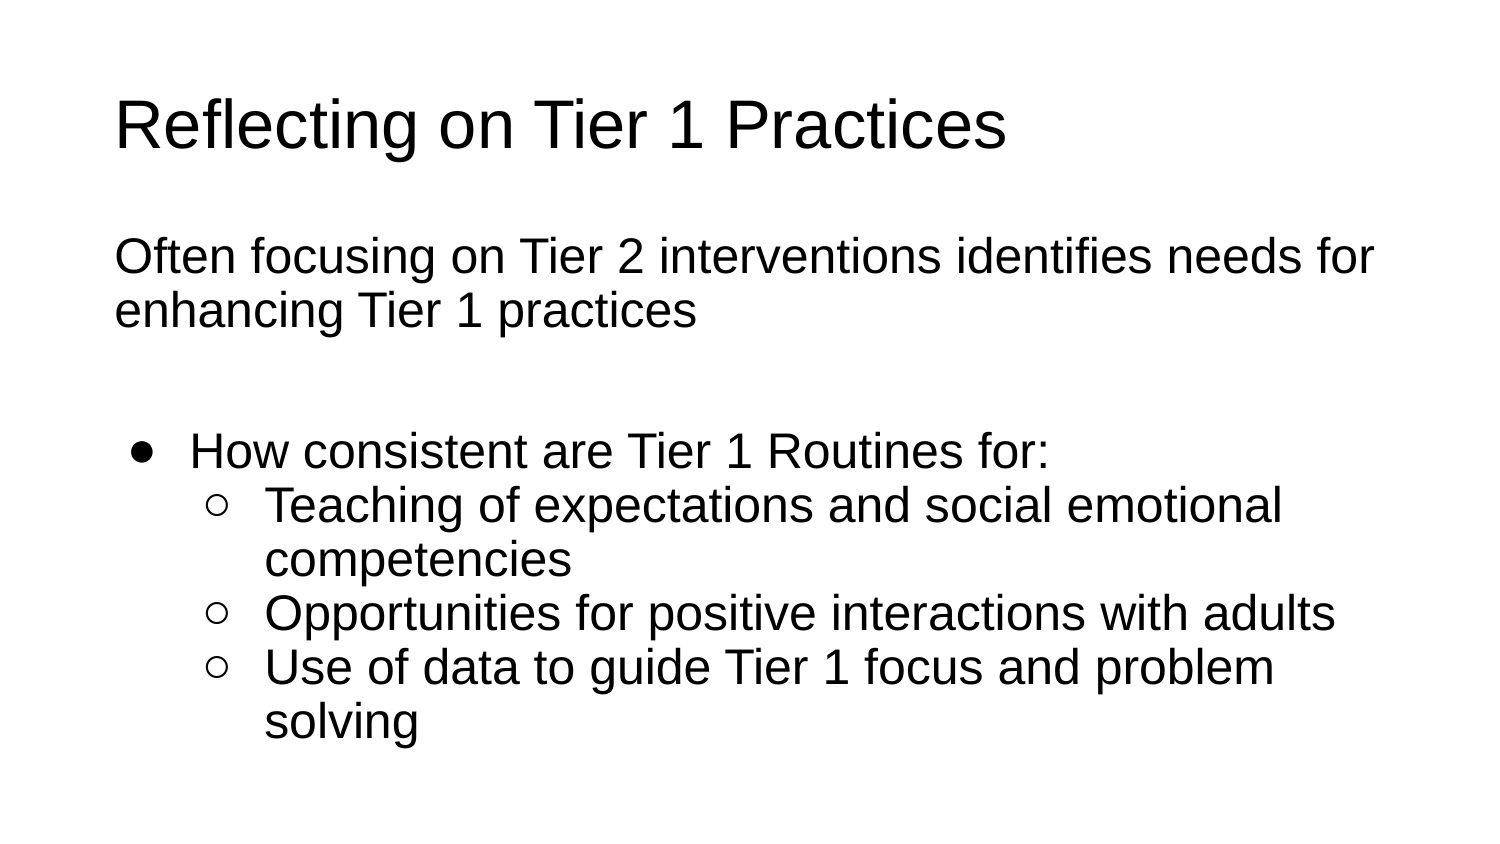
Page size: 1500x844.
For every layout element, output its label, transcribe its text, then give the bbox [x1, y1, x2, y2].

title Reflecting on Tier 1 Practices [103, 44, 1397, 208]
list Often focusing on Tier 2 interventions identifies needs for enhancing Tier 1 practices How consistent are Tier 1 Routines for: Teaching of expectations and social emotional competencies Opportunities for positive interactions with adults Use of data to guide Tier 1 focus and problem solving [103, 224, 1397, 760]
